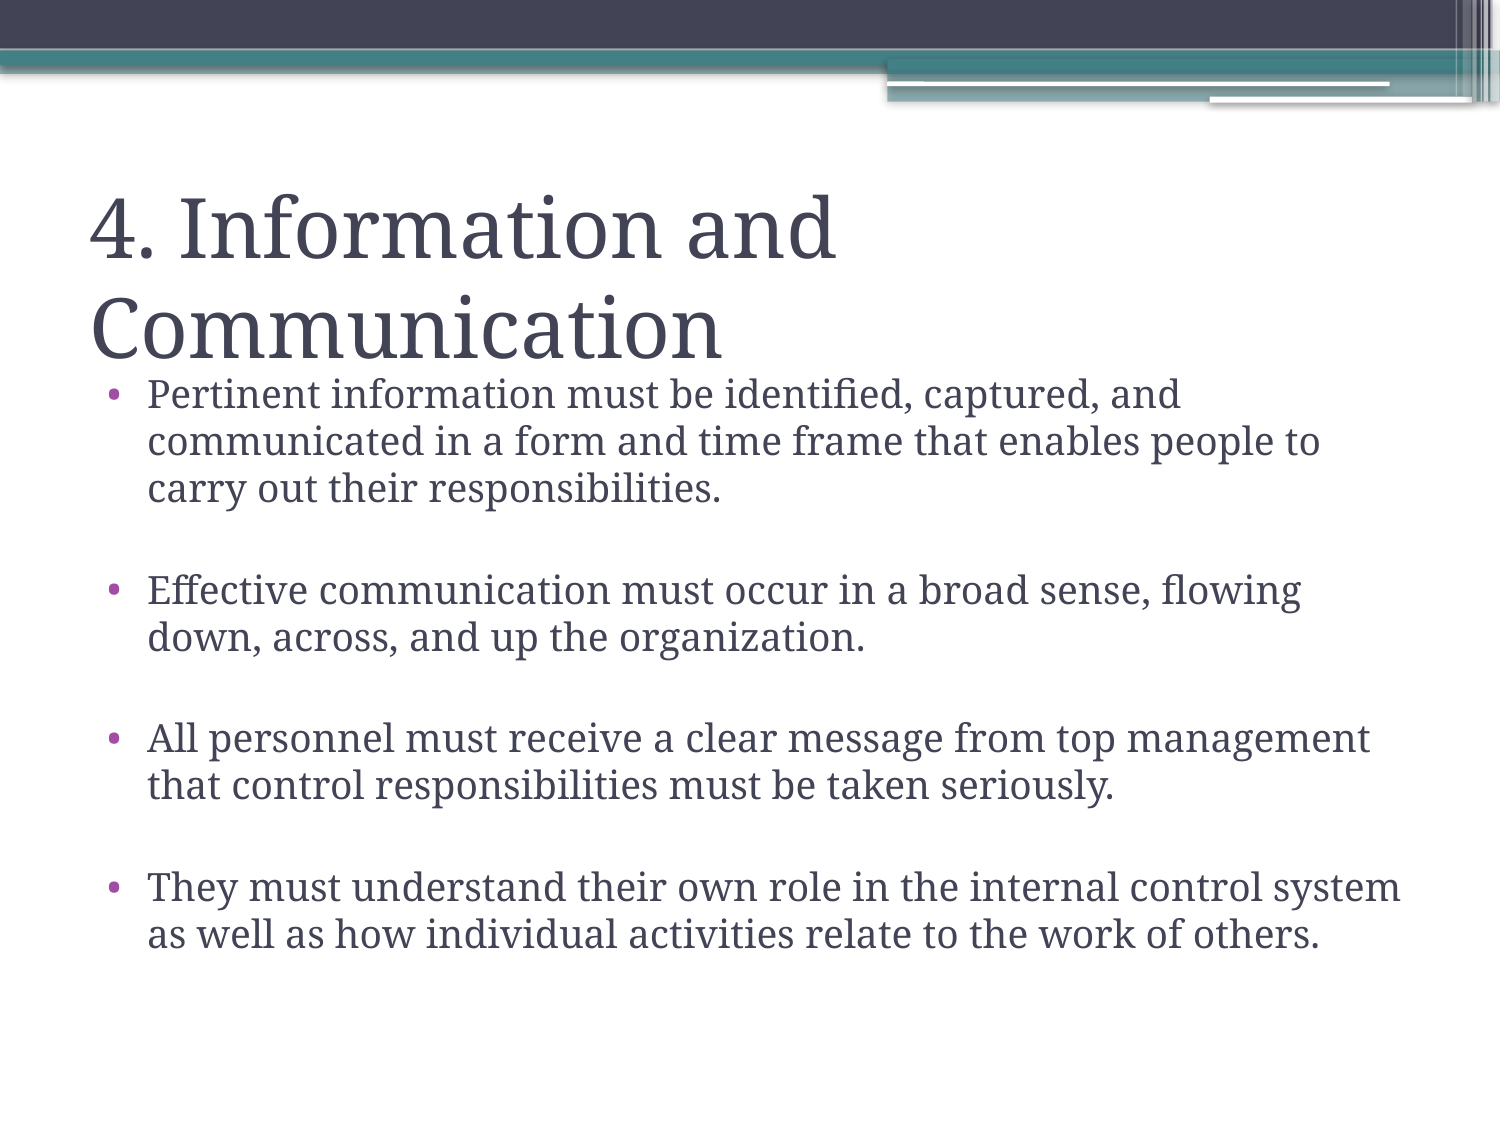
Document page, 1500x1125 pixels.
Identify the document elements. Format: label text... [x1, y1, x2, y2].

list Pertinent information must be identified, captured, and communicated in a form and time frame that enables people to carry out their responsibilities. Effective communication must occur in a broad sense, flowing down, across, and up the organization. All personnel must receive a clear message from top management that control responsibilities must be taken seriously. They must understand their own role in the internal control system as well as how individual activities relate to the work of others. [75, 363, 1425, 994]
title 4. Information and Communication [75, 187, 1425, 363]
